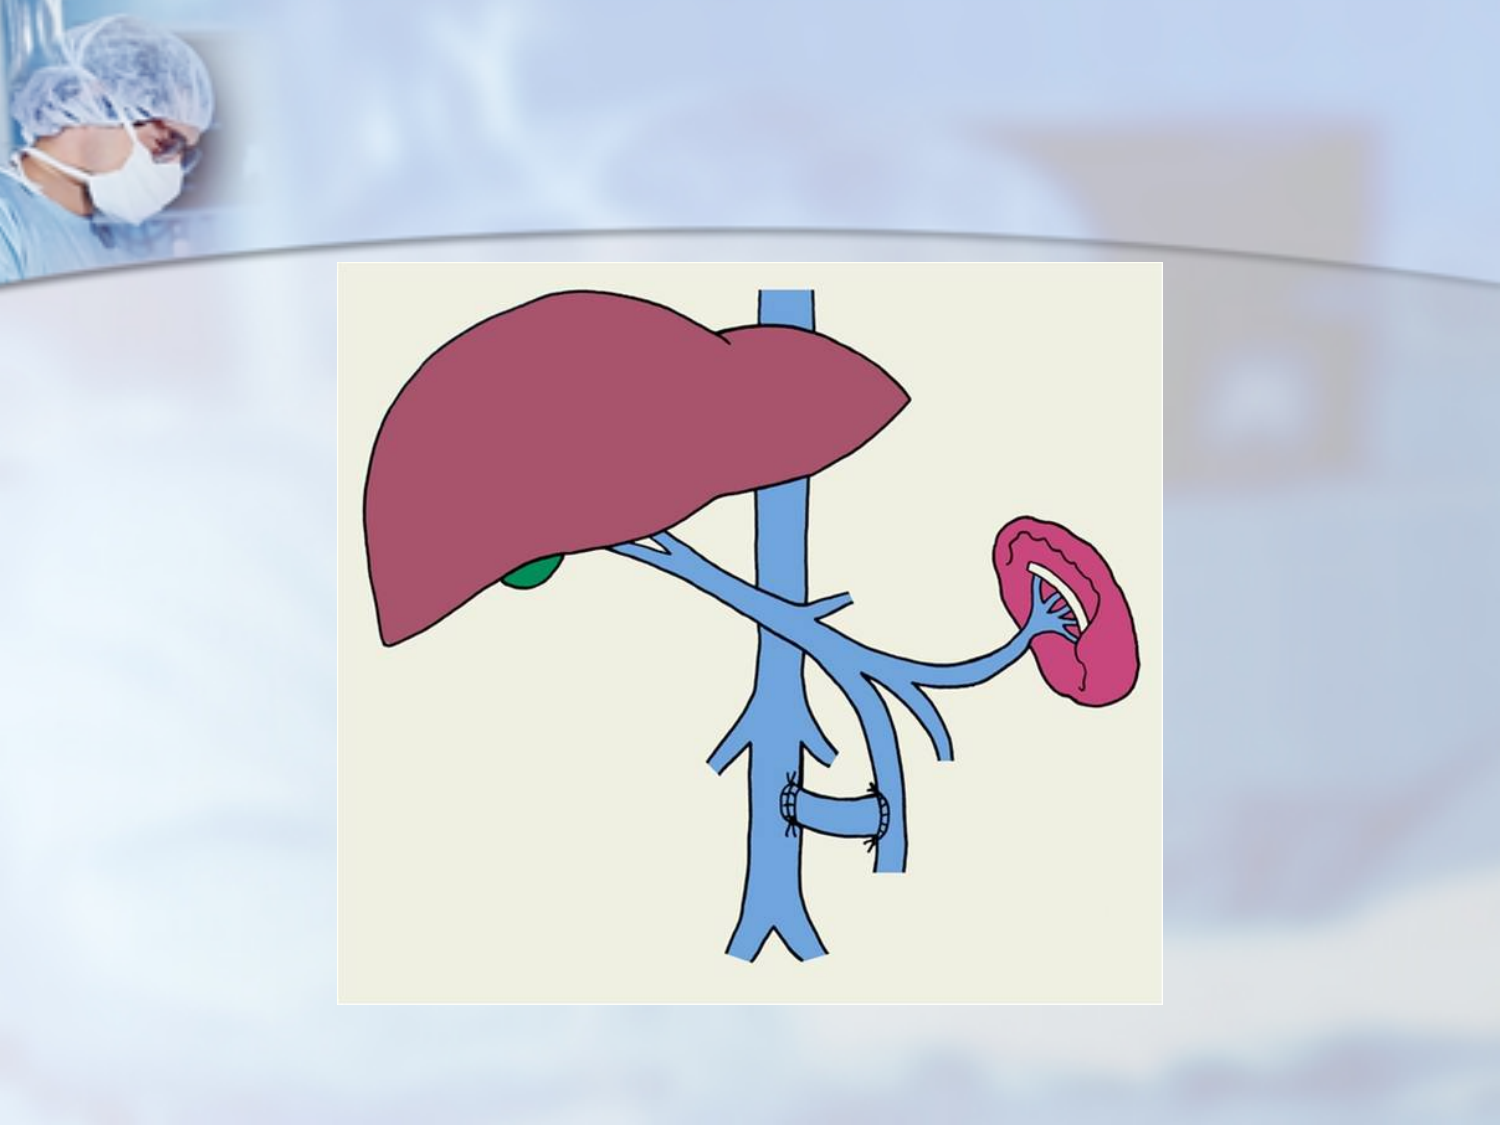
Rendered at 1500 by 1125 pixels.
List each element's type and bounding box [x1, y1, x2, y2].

list [337, 262, 1163, 1006]
picture [0, 0, 1500, 1125]
